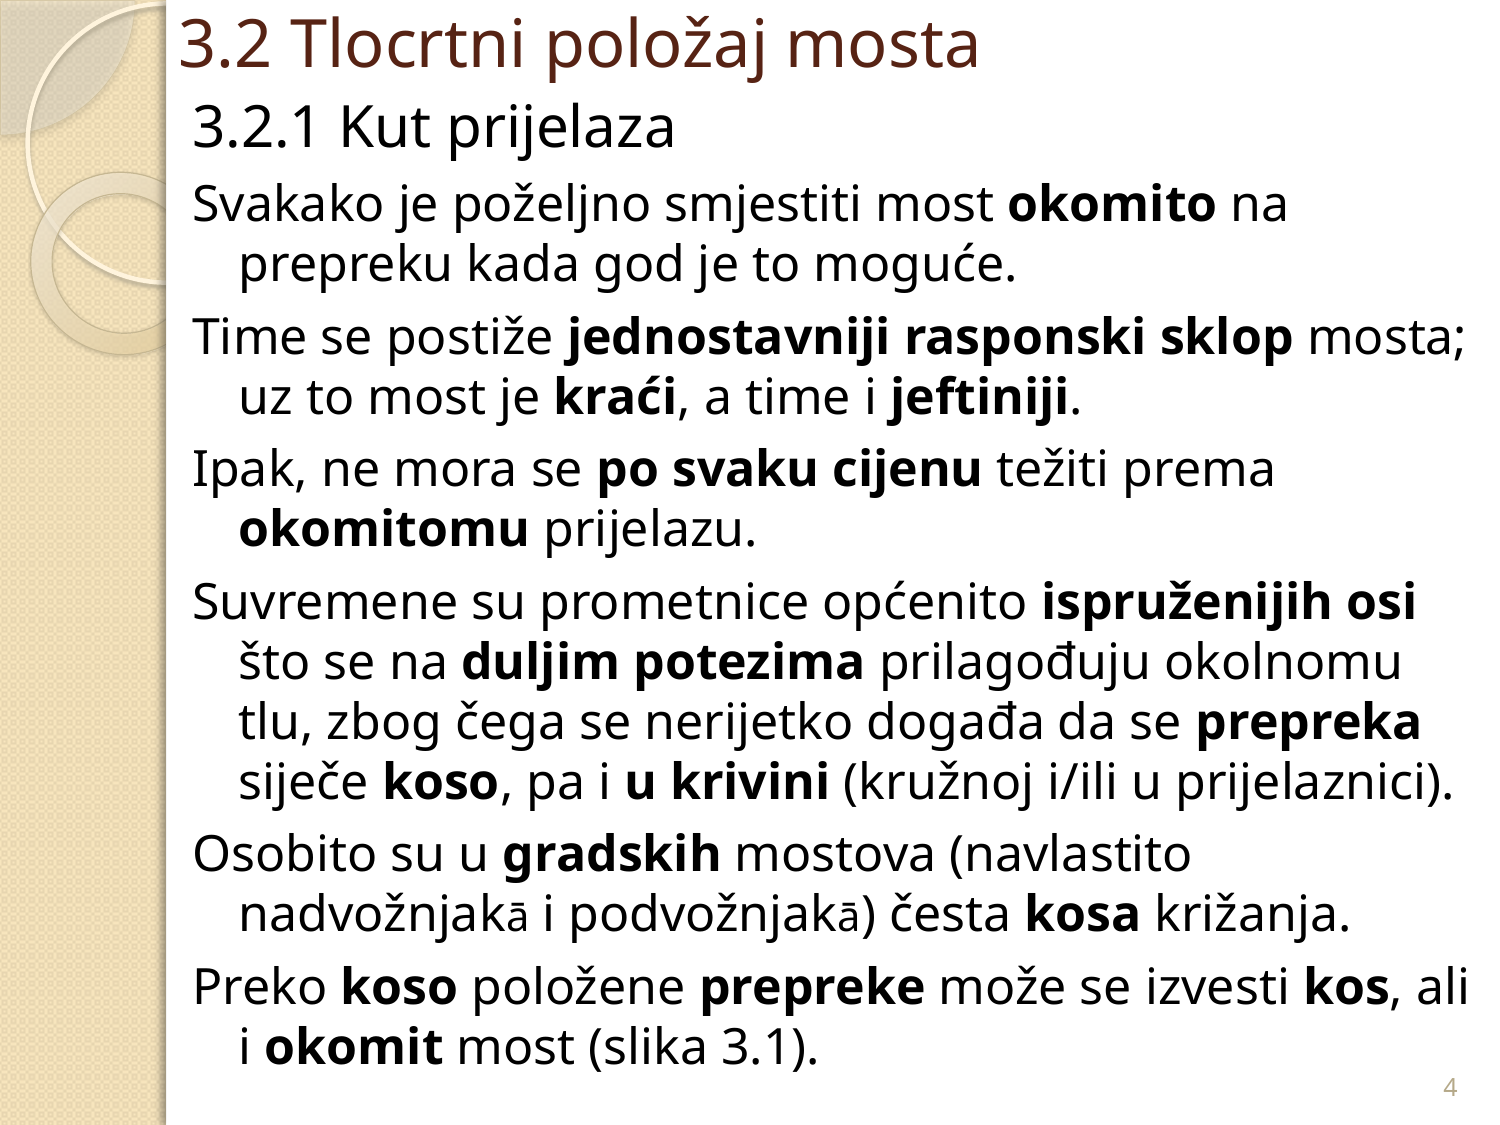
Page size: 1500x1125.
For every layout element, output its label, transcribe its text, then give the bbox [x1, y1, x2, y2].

slide_number 4 [1413, 1034, 1488, 1113]
title 3.2 Tlocrtni položaj mosta [164, 0, 1418, 82]
list 3.2.1 Kut prijelaza Svakako je poželjno smjestiti most okomito na prepreku kada god je to moguće. Time se postiže jednostavniji rasponski sklop mosta; uz to most je kraći, a time i jeftiniji. Ipak, ne mora se po svaku cijenu težiti prema okomitomu prijelazu. Suvremene su prometnice općenito ispruženijih osi što se na duljim potezima prilagođuju okolnomu tlu, zbog čega se nerijetko događa da se prepreka siječe koso, pa i u krivini (kružnoj i/ili u prijelaznici). Osobito su u gradskih mostova (navlastito nadvožnjakā i podvožnjakā) česta kosa križanja. Preko koso položene prepreke može se izvesti kos, ali i okomit most (slika 3.1). [164, 82, 1500, 1125]
